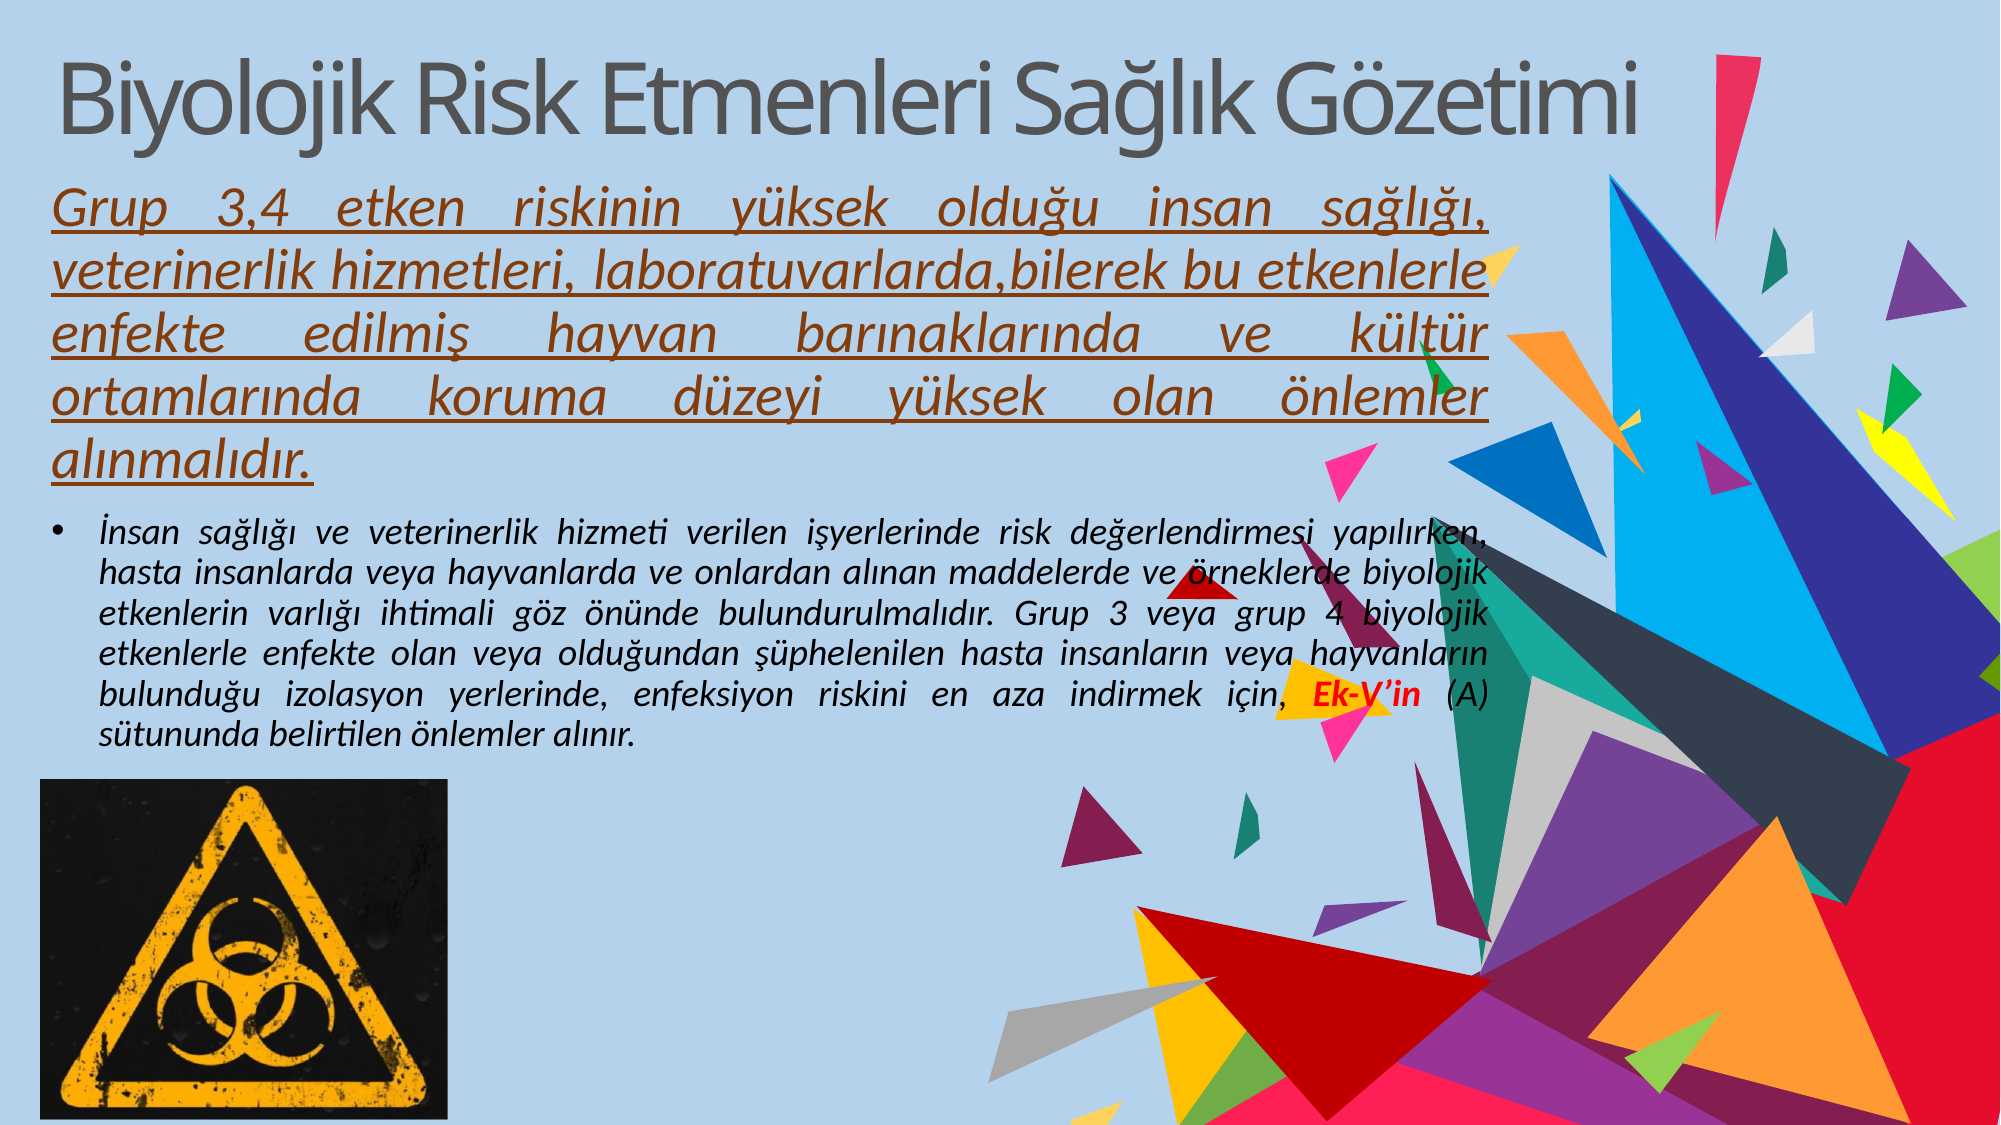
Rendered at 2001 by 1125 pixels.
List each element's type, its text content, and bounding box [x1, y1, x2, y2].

picture [40, 779, 448, 1120]
list Biyolojik Risk Etmenleri Sağlık Gözetimi [40, 40, 1898, 170]
list Grup 3,4 etken riskinin yüksek olduğu insan sağlığı, veterinerlik hizmetleri, laboratuvarlarda,bilerek bu etkenlerle enfekte edilmiş hayvan barınaklarında ve kültür ortamlarında koruma düzeyi yüksek olan önlemler alınmalıdır. İnsan sağlığı ve veterinerlik hizmeti verilen işyerlerinde risk değerlendirmesi yapılırken, hasta insanlarda veya hayvanlarda ve onlardan alınan maddelerde ve örneklerde biyolojik etkenlerin varlığı ihtimali göz önünde bulundurulmalıdır. Grup 3 veya grup 4 biyolojik etkenlerle enfekte olan veya olduğundan şüphelenilen hasta insanların veya hayvanların bulunduğu izolasyon yerlerinde, enfeksiyon riskini en aza indirmek için, Ek-V’in (A) sütununda belirtilen önlemler alınır. [36, 169, 1505, 780]
